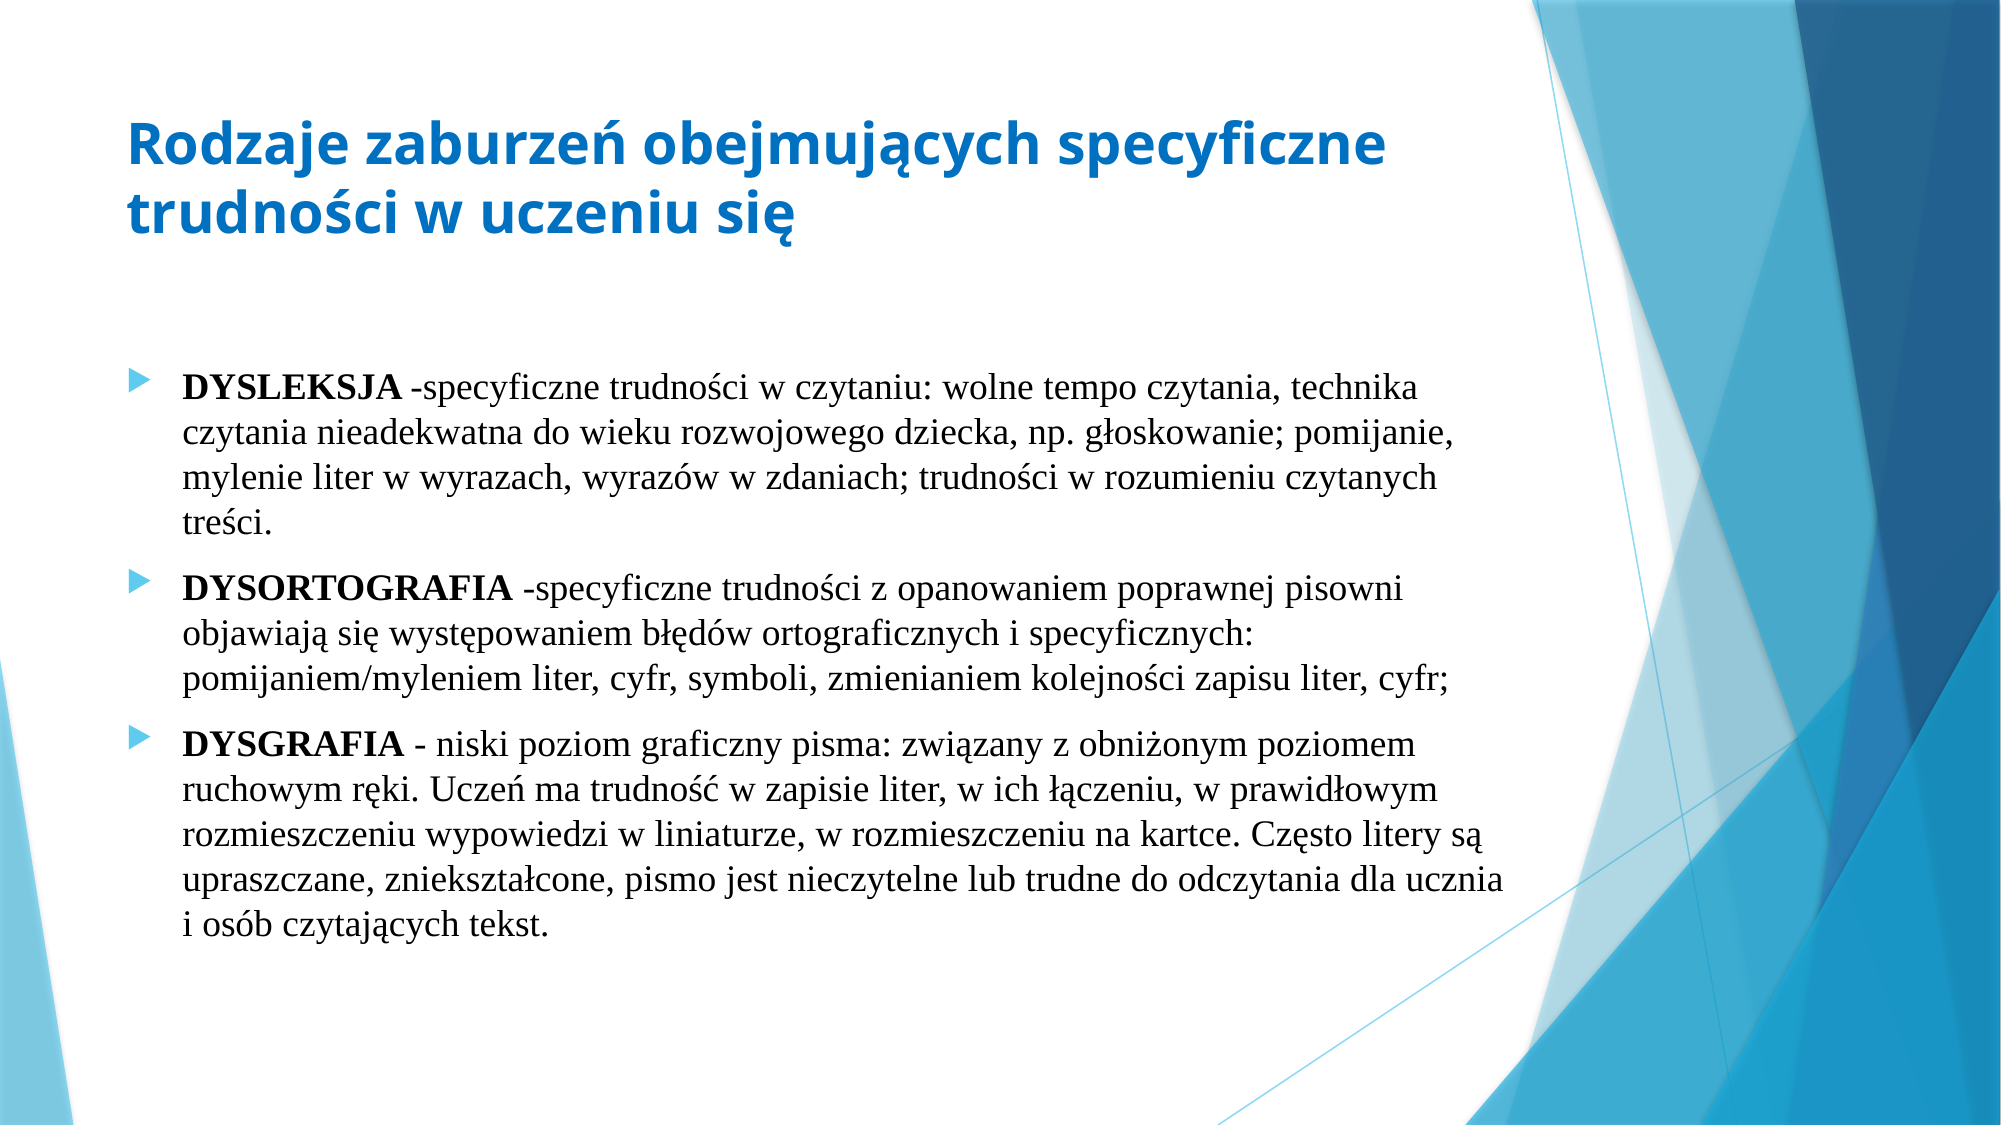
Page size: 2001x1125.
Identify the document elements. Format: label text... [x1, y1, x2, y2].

list DYSLEKSJA -specyficzne trudności w czytaniu: wolne tempo czytania, technika czytania nieadekwatna do wieku rozwojowego dziecka, np. głoskowanie; pomijanie, mylenie liter w wyrazach, wyrazów w zdaniach; trudności w rozumieniu czytanych treści. DYSORTOGRAFIA -specyficzne trudności z opanowaniem poprawnej pisowni objawiają się występowaniem błędów ortograficznych i specyficznych: pomijaniem/myleniem liter, cyfr, symboli, zmienianiem kolejności zapisu liter, cyfr; DYSGRAFIA - niski poziom graficzny pisma: związany z obniżonym poziomem ruchowym ręki. Uczeń ma trudność w zapisie liter, w ich łączeniu, w prawidłowym rozmieszczeniu wypowiedzi w liniaturze, w rozmieszczeniu na kartce. Często litery są upraszczane, zniekształcone, pismo jest nieczytelne lub trudne do odczytania dla ucznia i osób czytających tekst. [111, 354, 1522, 992]
title Rodzaje zaburzeń obejmujących specyficzne trudności w uczeniu się [111, 99, 1522, 317]
